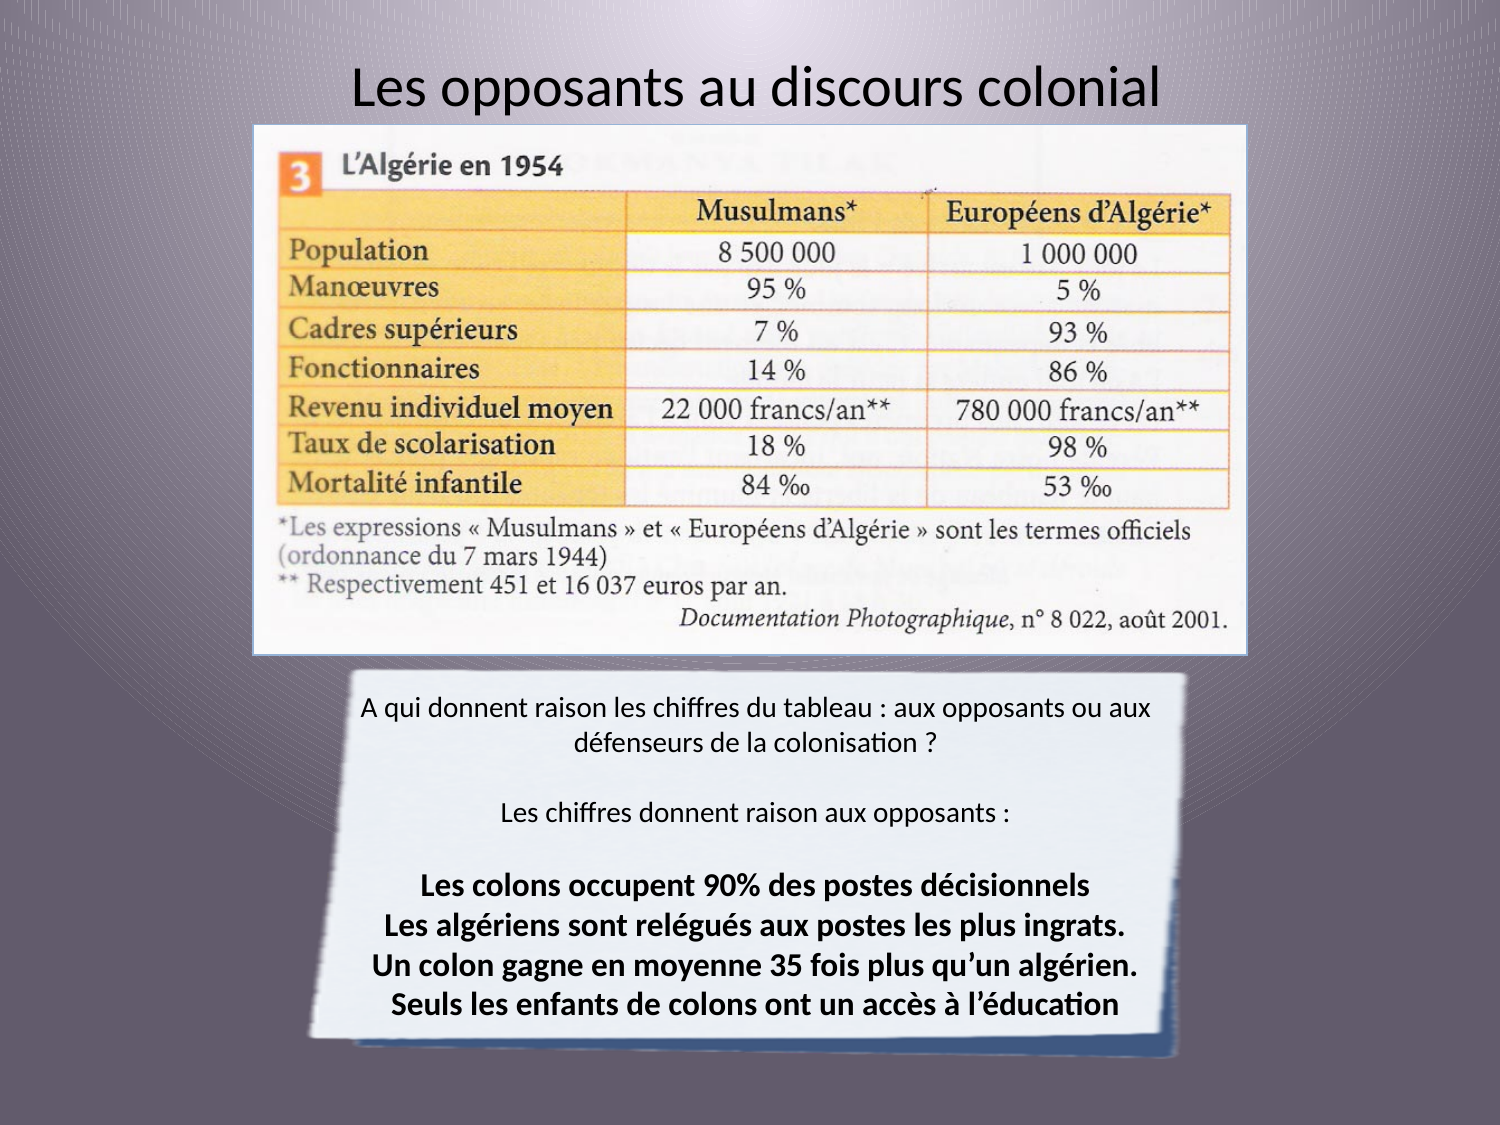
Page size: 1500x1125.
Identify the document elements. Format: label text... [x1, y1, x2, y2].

picture [300, 668, 1200, 1059]
picture [253, 125, 1247, 655]
text_box Les opposants au discours colonial [206, 54, 1307, 112]
